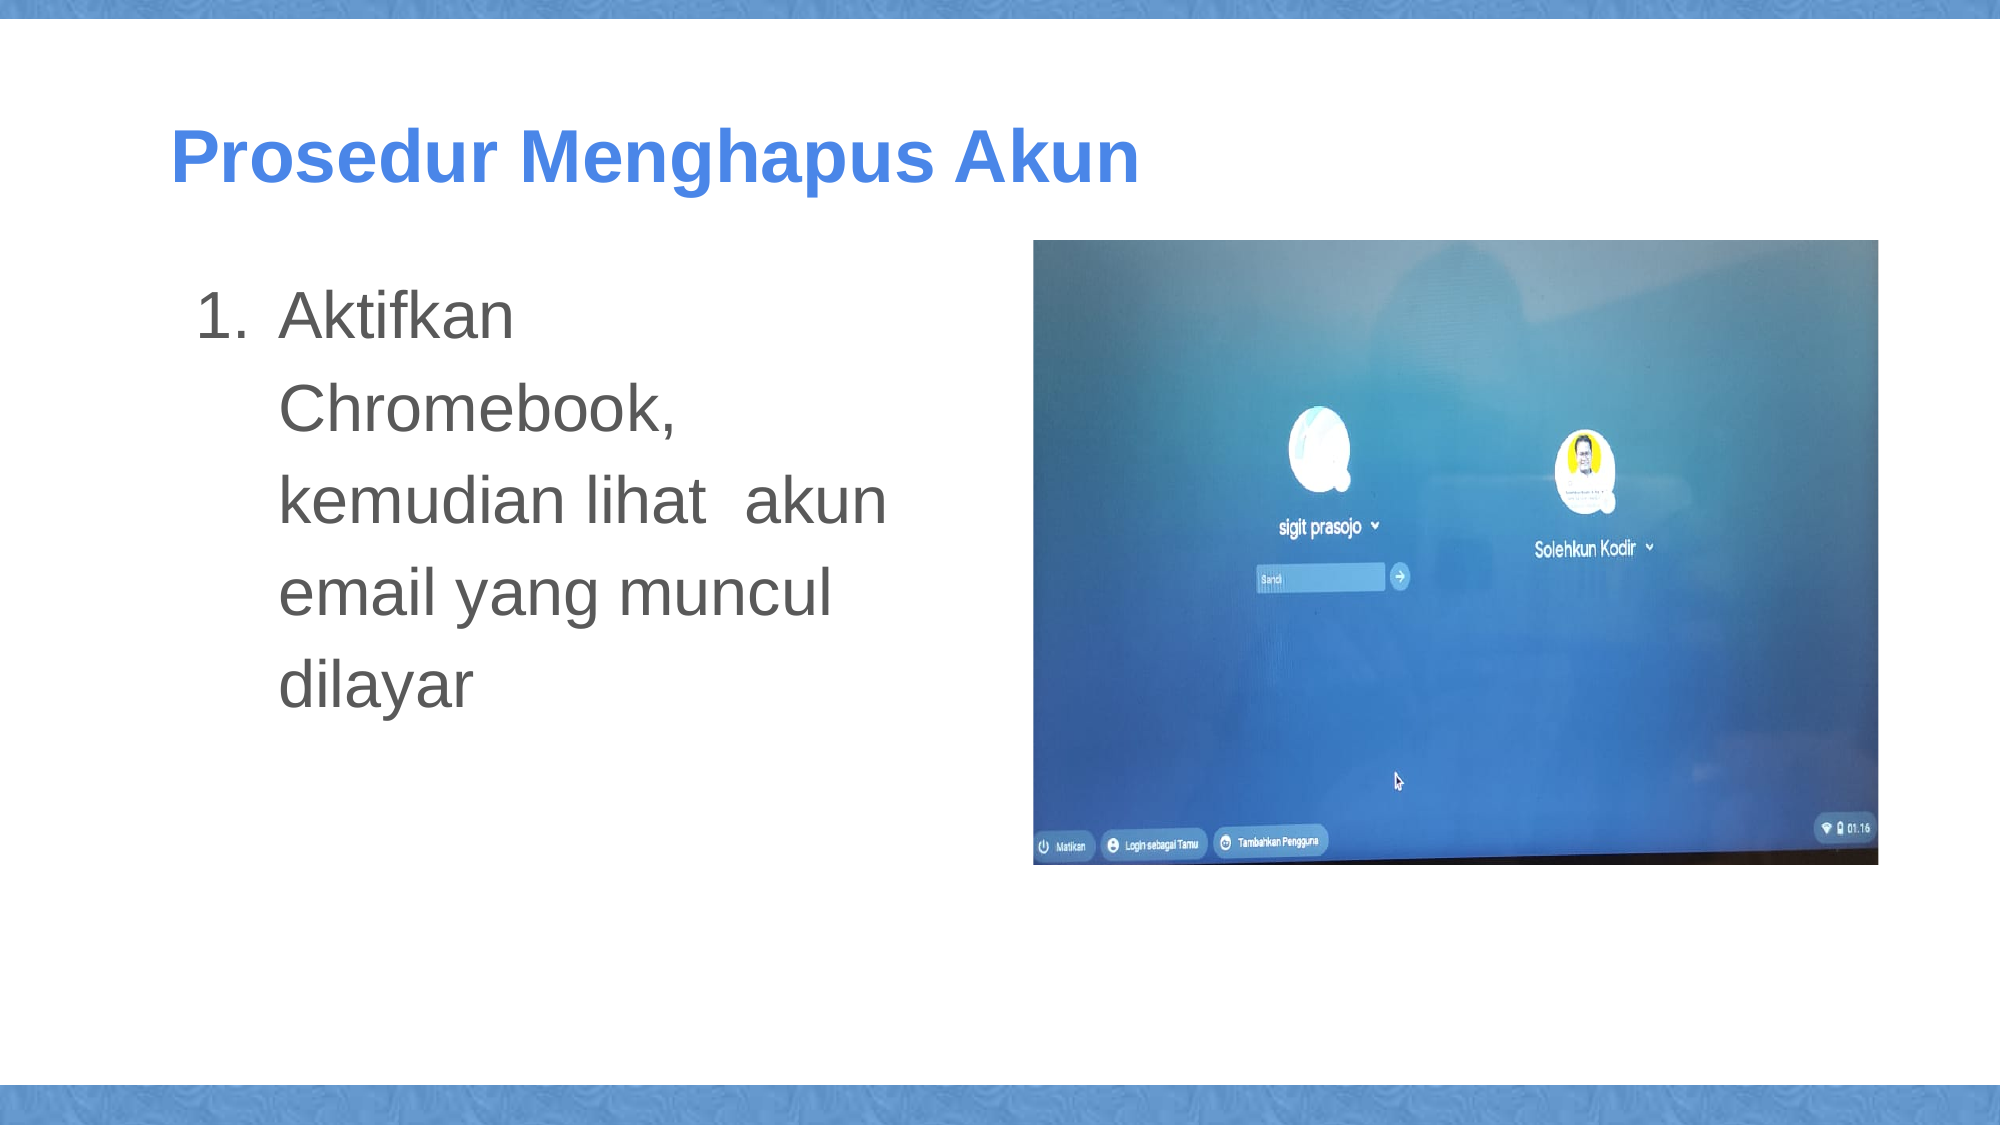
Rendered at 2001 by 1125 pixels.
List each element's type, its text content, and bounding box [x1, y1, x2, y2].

subtitle Aktifkan Chromebook, kemudian lihat akun email yang muncul dilayar [158, 240, 922, 885]
picture [0, 0, 2000, 19]
title Prosedur Menghapus Akun [150, 97, 1850, 223]
picture [1033, 239, 1879, 865]
picture [0, 1085, 2000, 1125]
